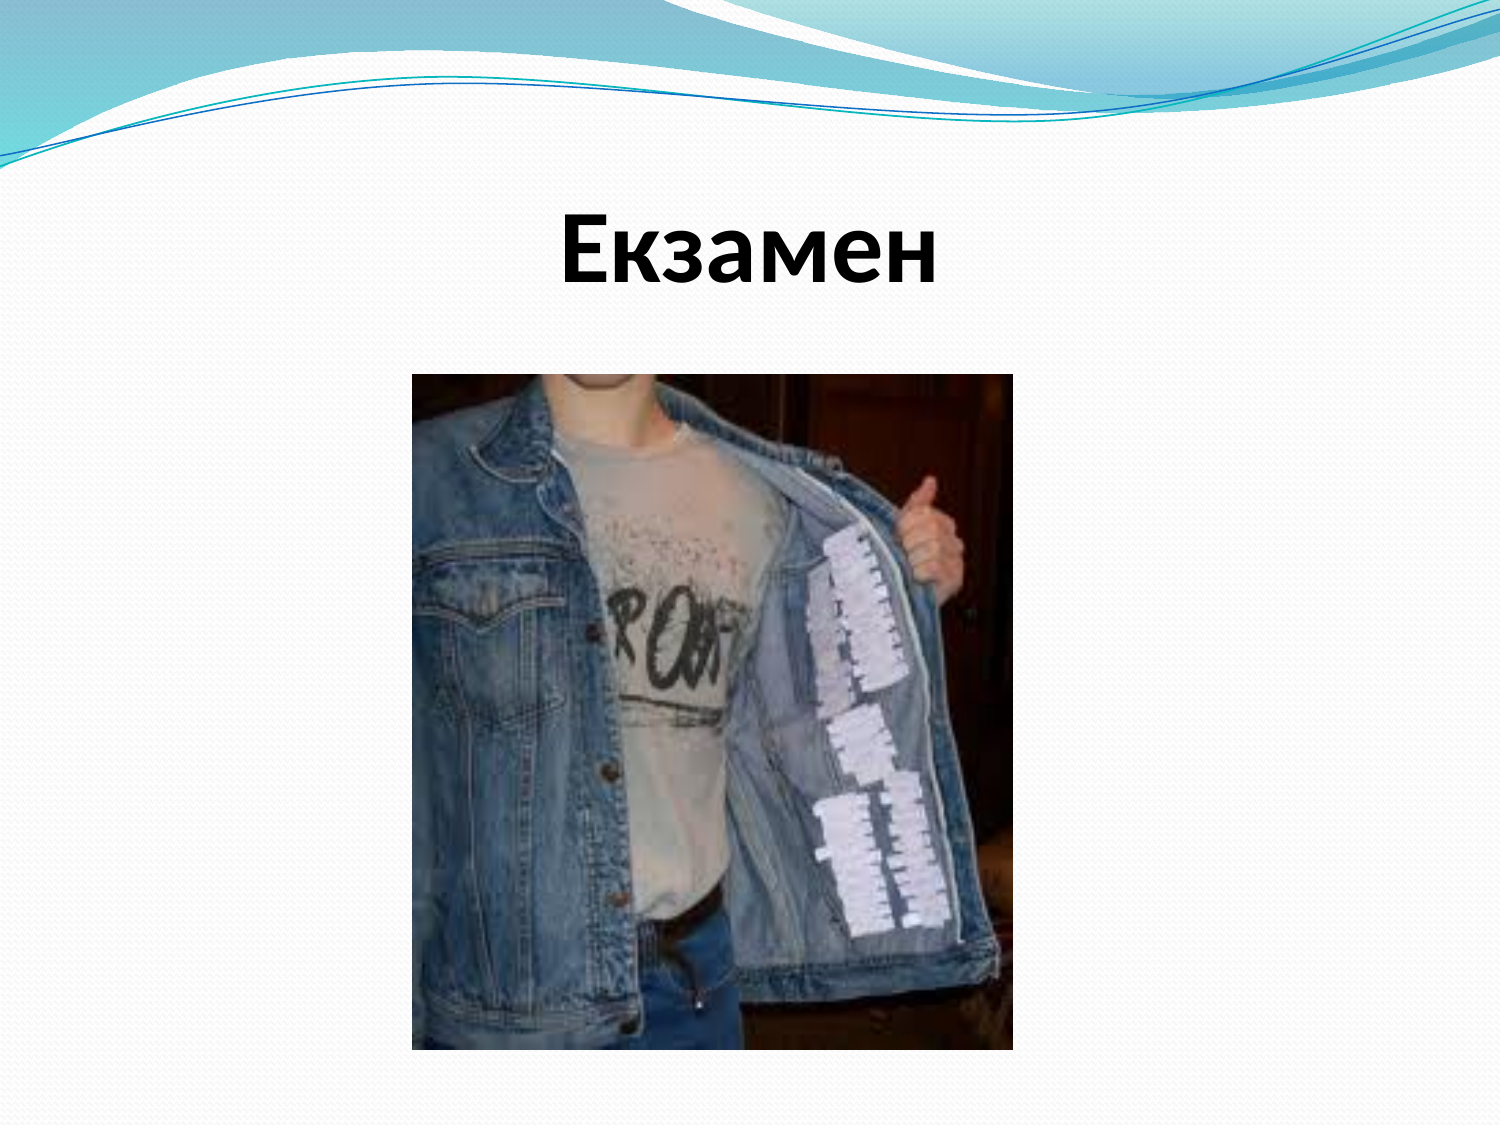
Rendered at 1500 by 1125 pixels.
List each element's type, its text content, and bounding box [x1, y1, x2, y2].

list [412, 374, 1013, 1051]
title Екзамен [75, 115, 1425, 303]
